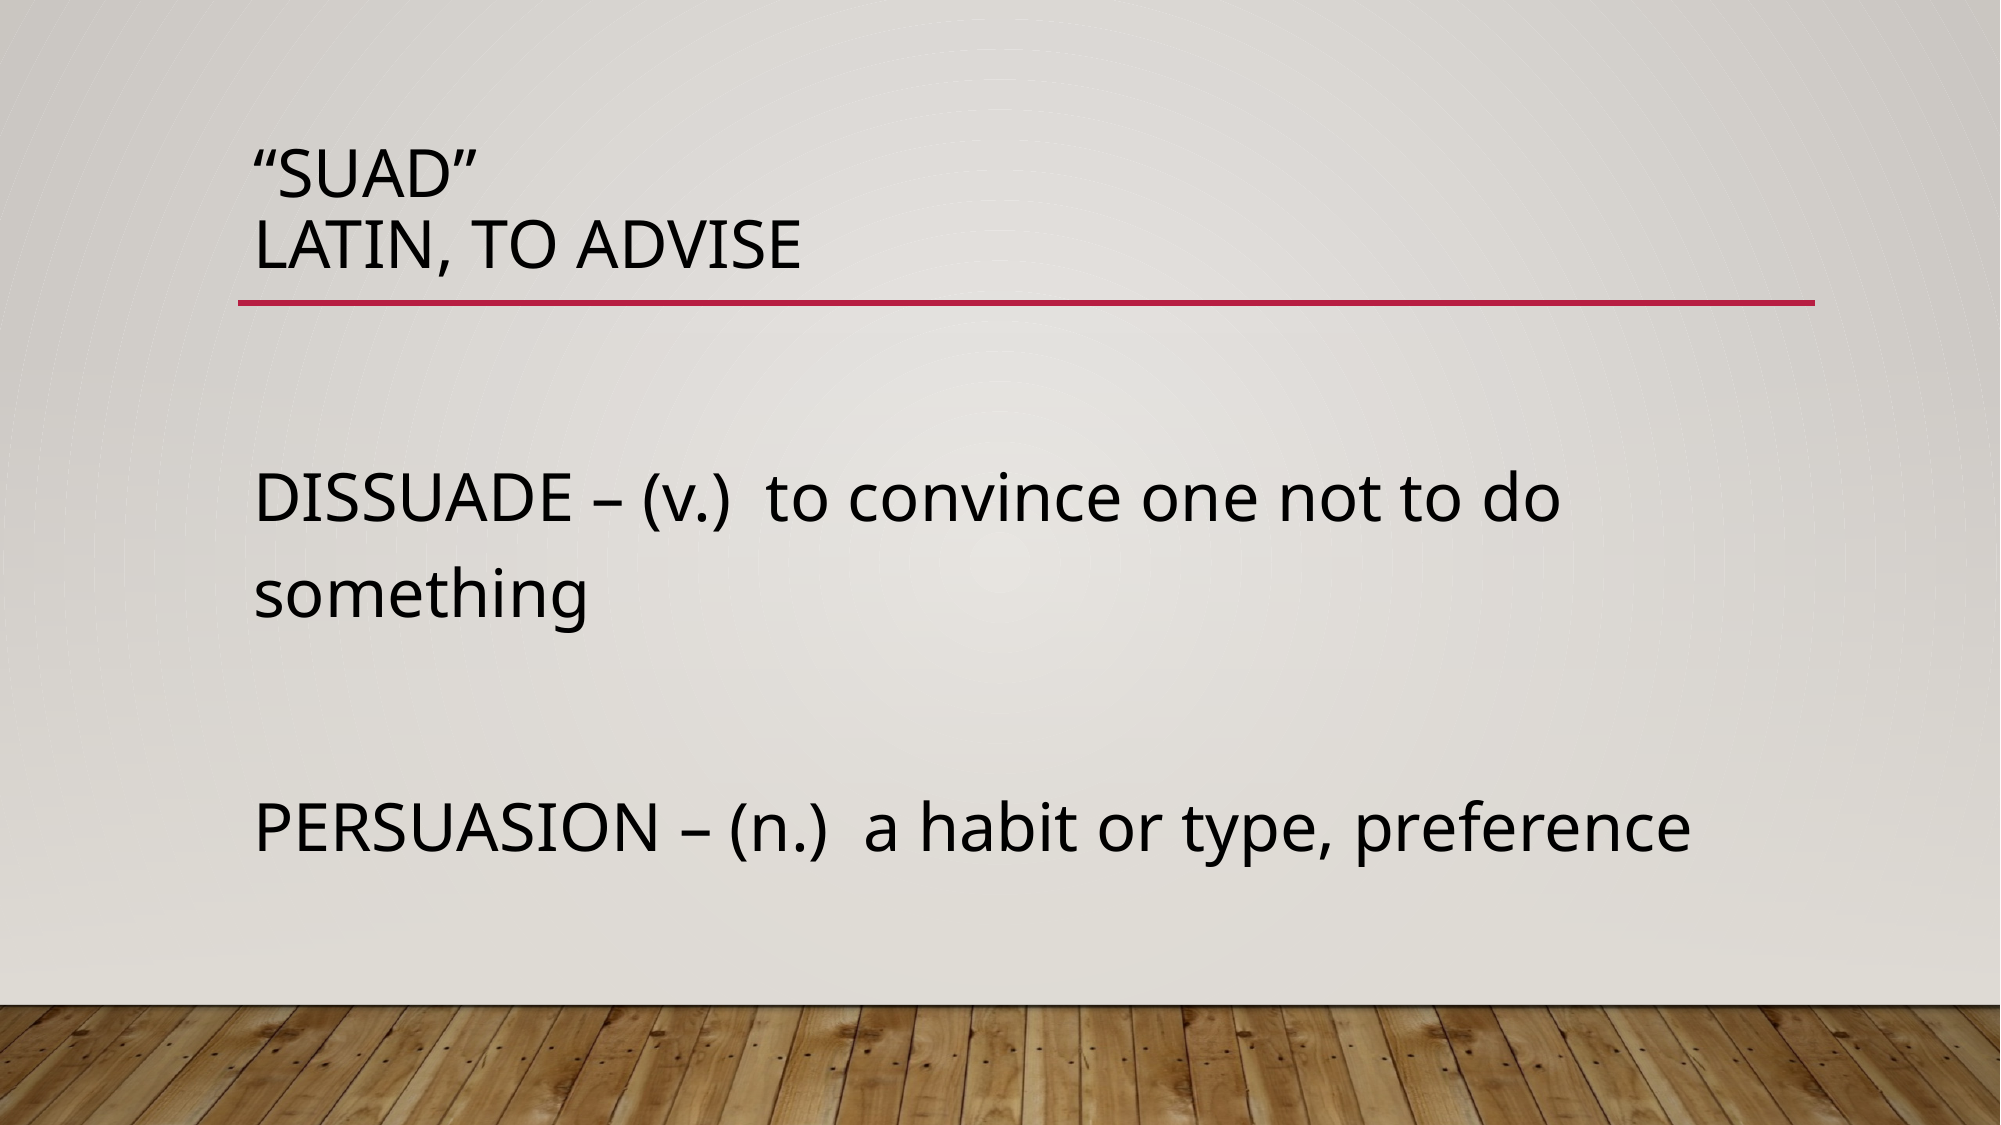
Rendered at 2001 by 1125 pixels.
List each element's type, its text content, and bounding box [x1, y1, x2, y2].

list DISSUADE – (v.) to convince one not to do something PERSUASION – (n.) a habit or type, preference [238, 330, 1814, 897]
title “suad” LATIN, TO ADVISE [238, 131, 1814, 305]
picture [0, 1005, 2000, 1125]
